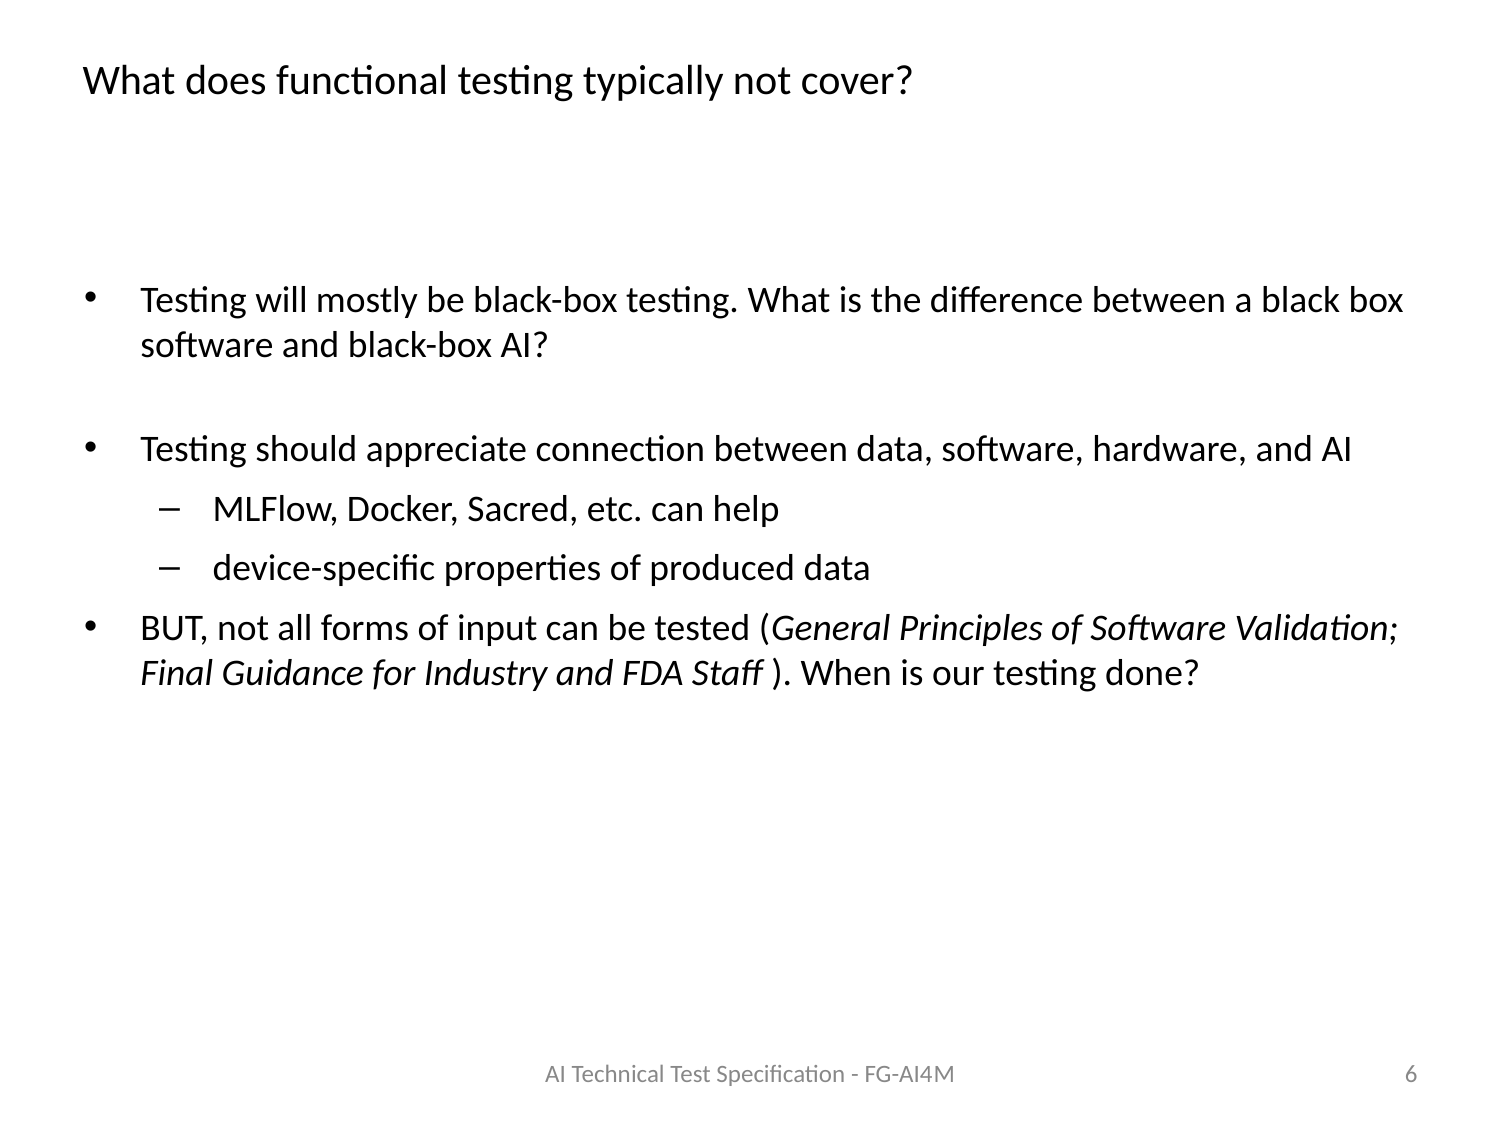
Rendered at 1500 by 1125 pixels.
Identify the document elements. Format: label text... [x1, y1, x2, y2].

title What does functional testing typically not cover? [74, 44, 1426, 162]
list Testing will mostly be black-box testing. What is the difference between a black box software and black-box AI? Testing should appreciate connection between data, software, hardware, and AI MLFlow, Docker, Sacred, etc. can help device-specific properties of produced data BUT, not all forms of input can be tested (General Principles of Software Validation; Final Guidance for Industry and FDA Staff ). When is our testing done? [76, 266, 1428, 847]
slide_number 6 [1382, 1051, 1426, 1094]
text_box AI Technical Test Specification - FG-AI4M [519, 1050, 980, 1095]
